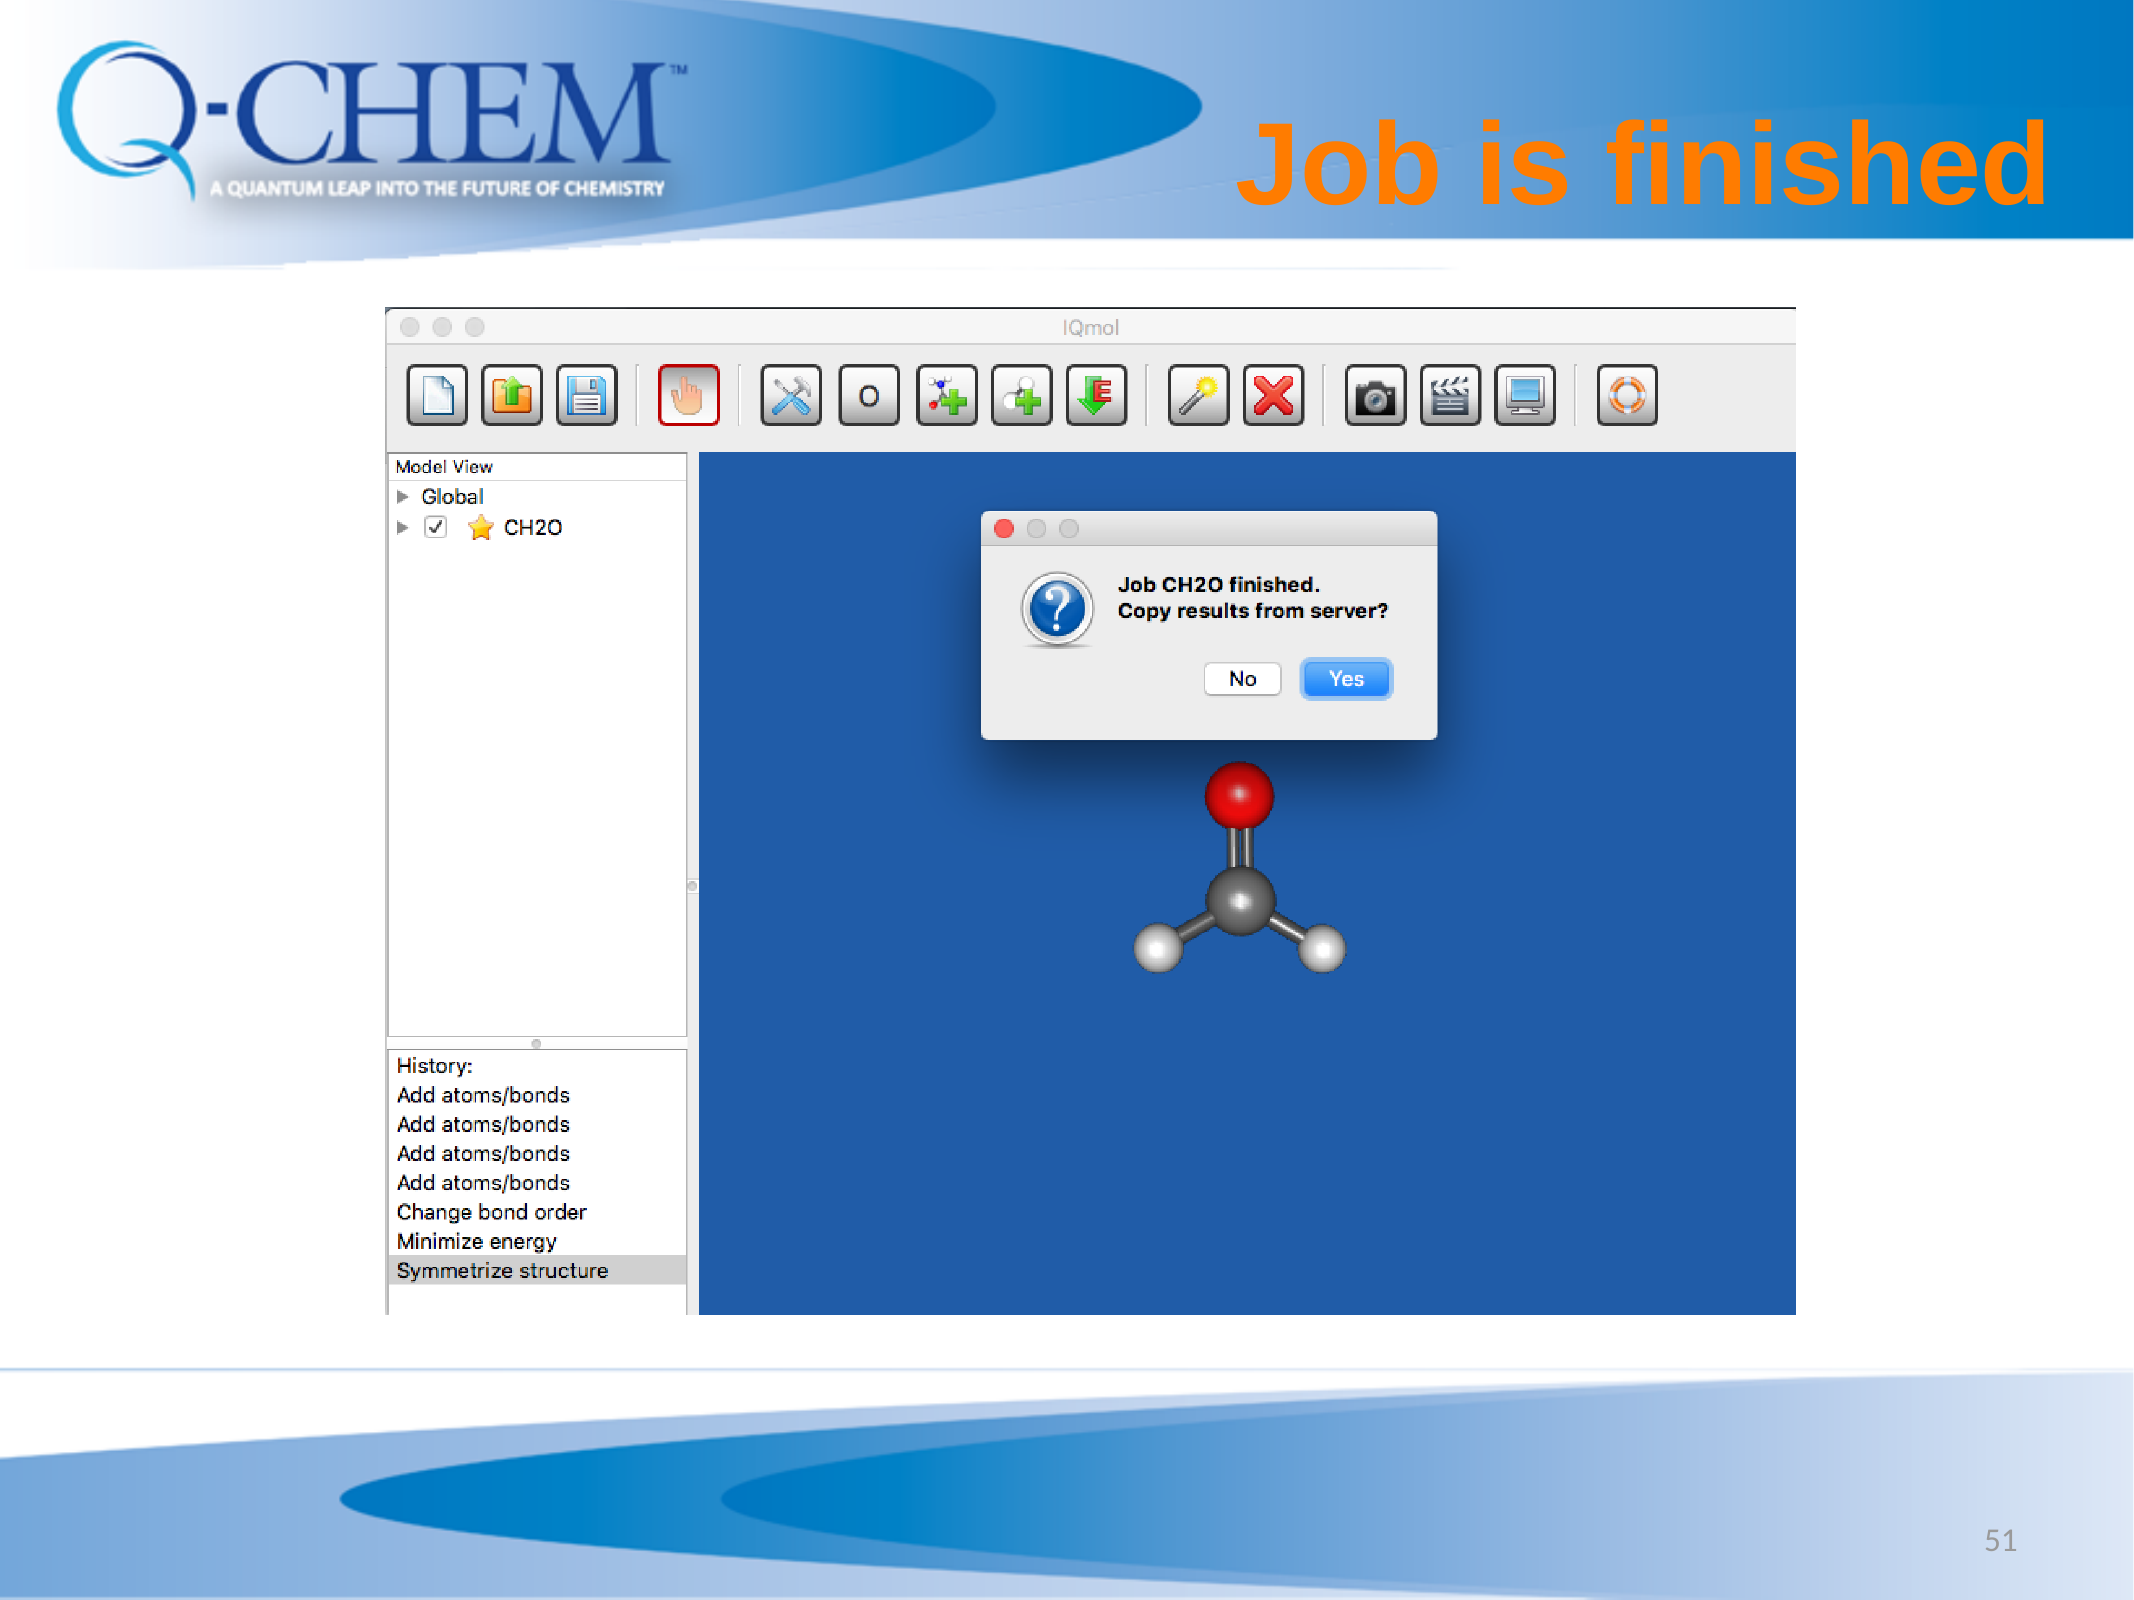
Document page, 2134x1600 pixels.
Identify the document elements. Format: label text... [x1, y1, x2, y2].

title Job is finished [1156, 78, 2133, 238]
slide_number 51 [1969, 1509, 2028, 1568]
picture [0, 0, 2134, 1600]
